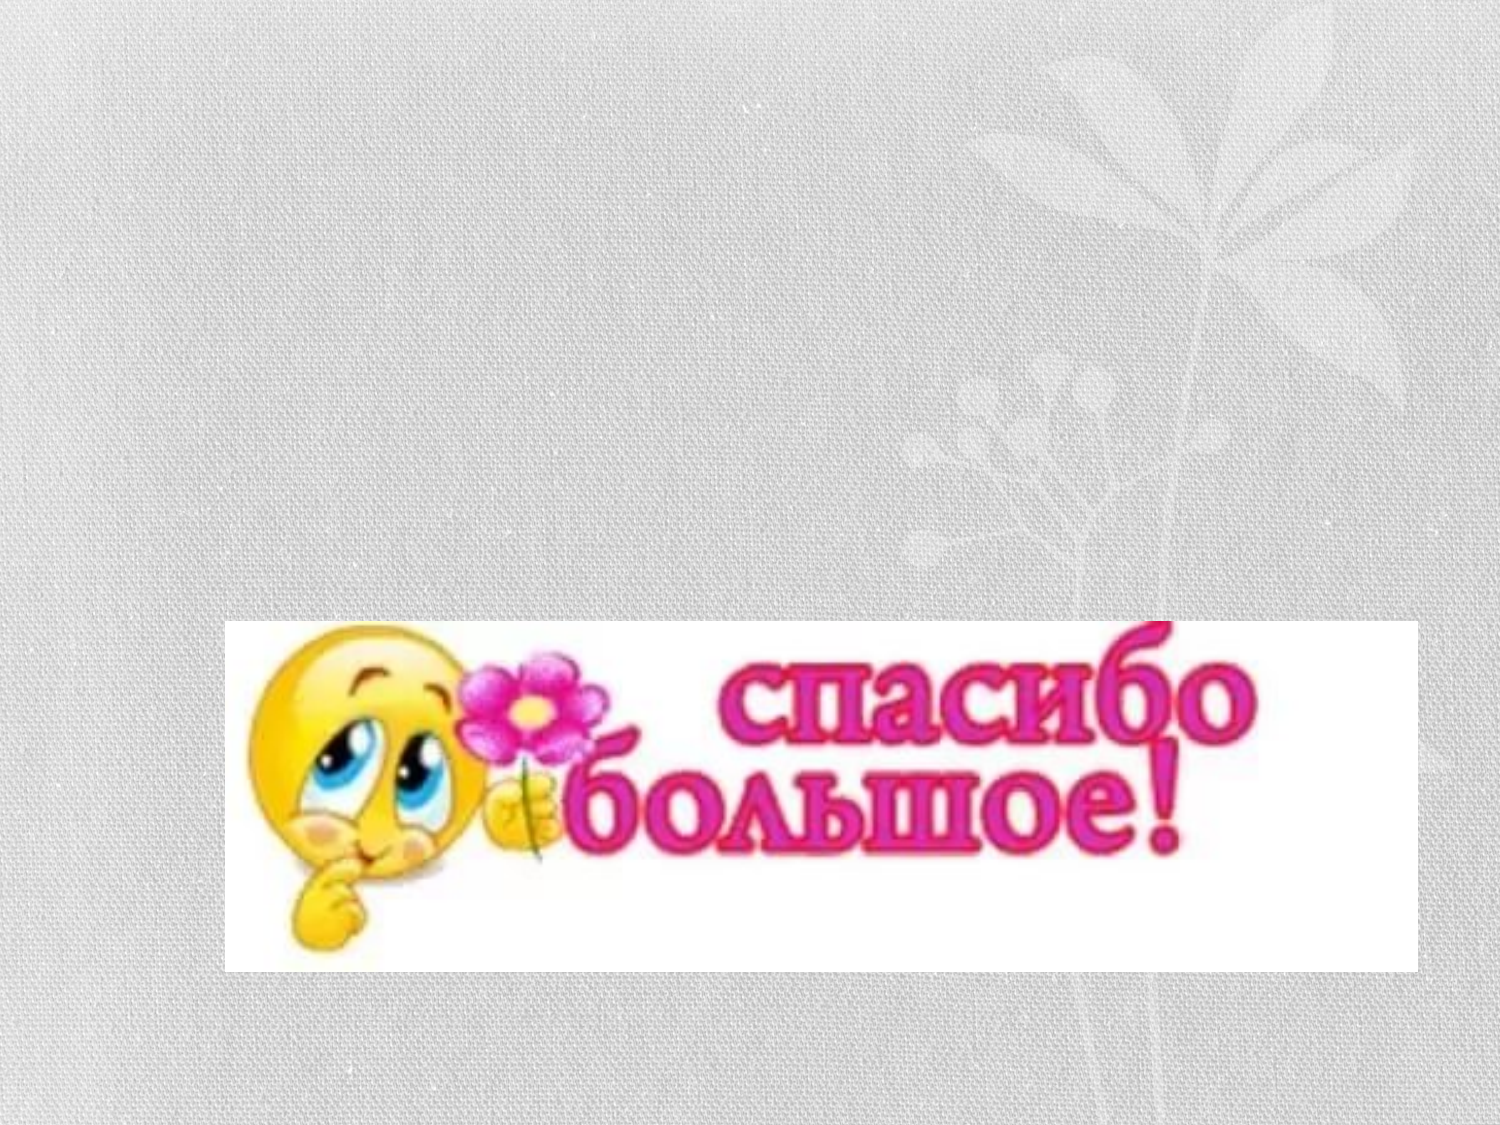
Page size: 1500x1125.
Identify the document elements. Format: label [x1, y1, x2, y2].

picture [224, 621, 1418, 973]
